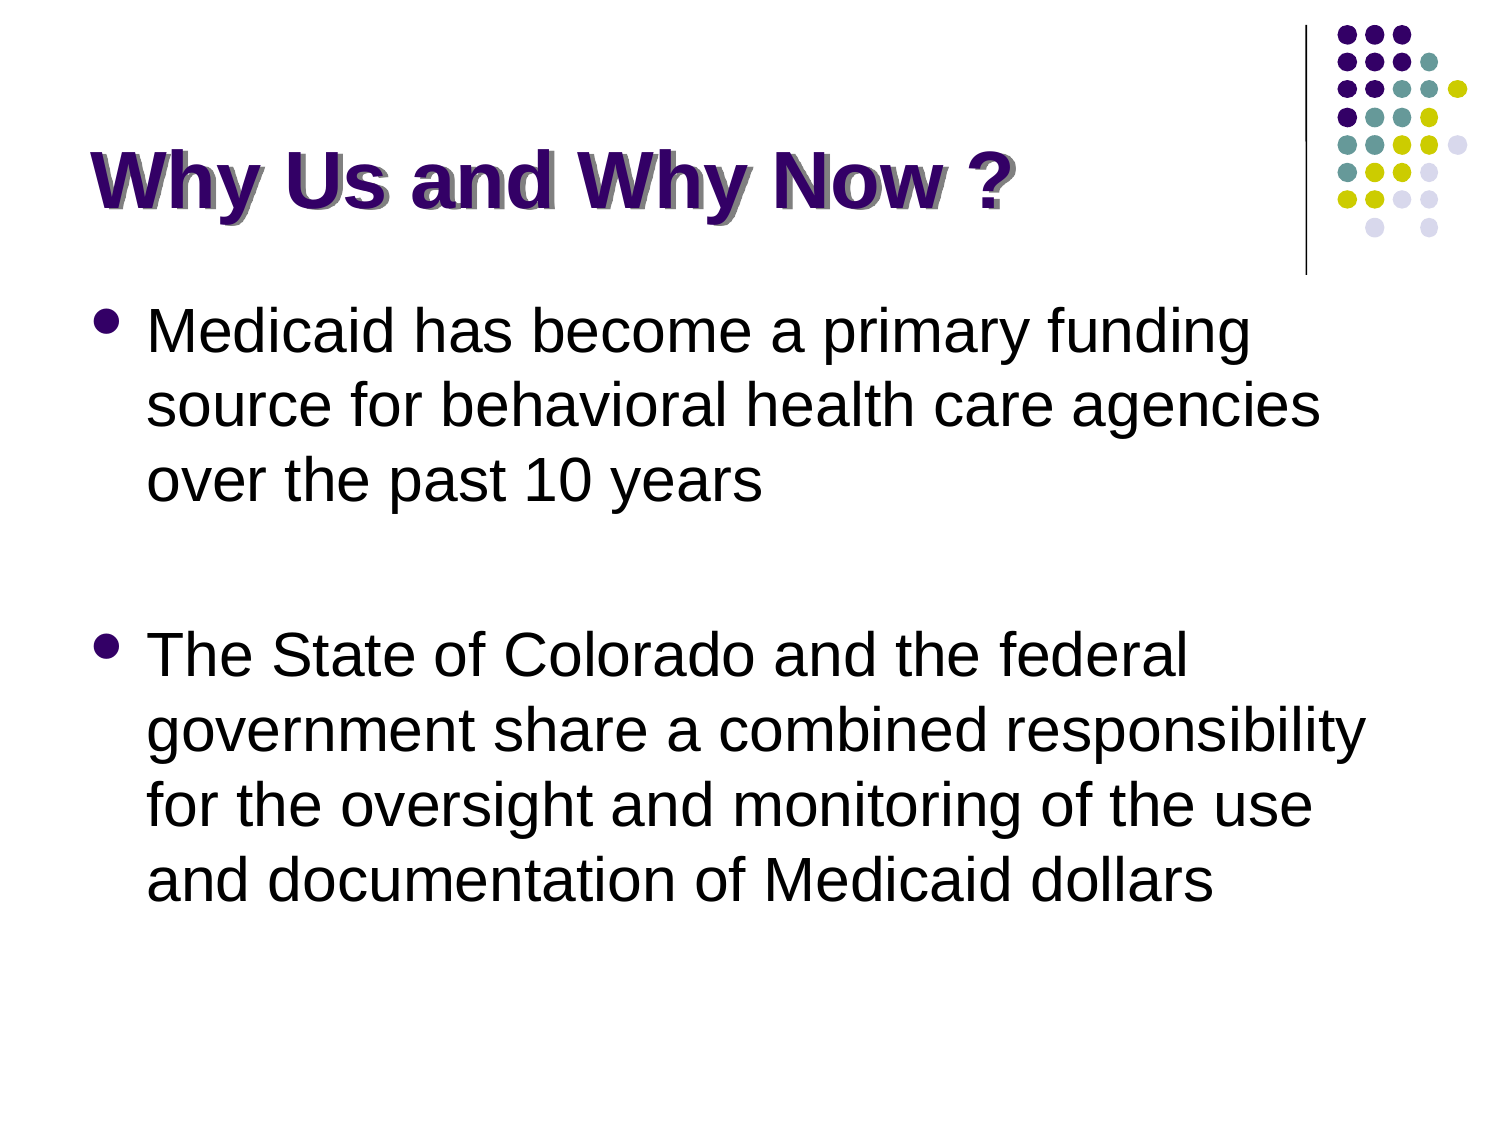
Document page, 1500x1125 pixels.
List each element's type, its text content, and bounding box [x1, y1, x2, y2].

title Why Us and Why Now ? [74, 19, 1313, 233]
list Medicaid has become a primary funding source for behavioral health care agencies over the past 10 years The State of Colorado and the federal government share a combined responsibility for the oversight and monitoring of the use and documentation of Medicaid dollars [74, 281, 1426, 1006]
